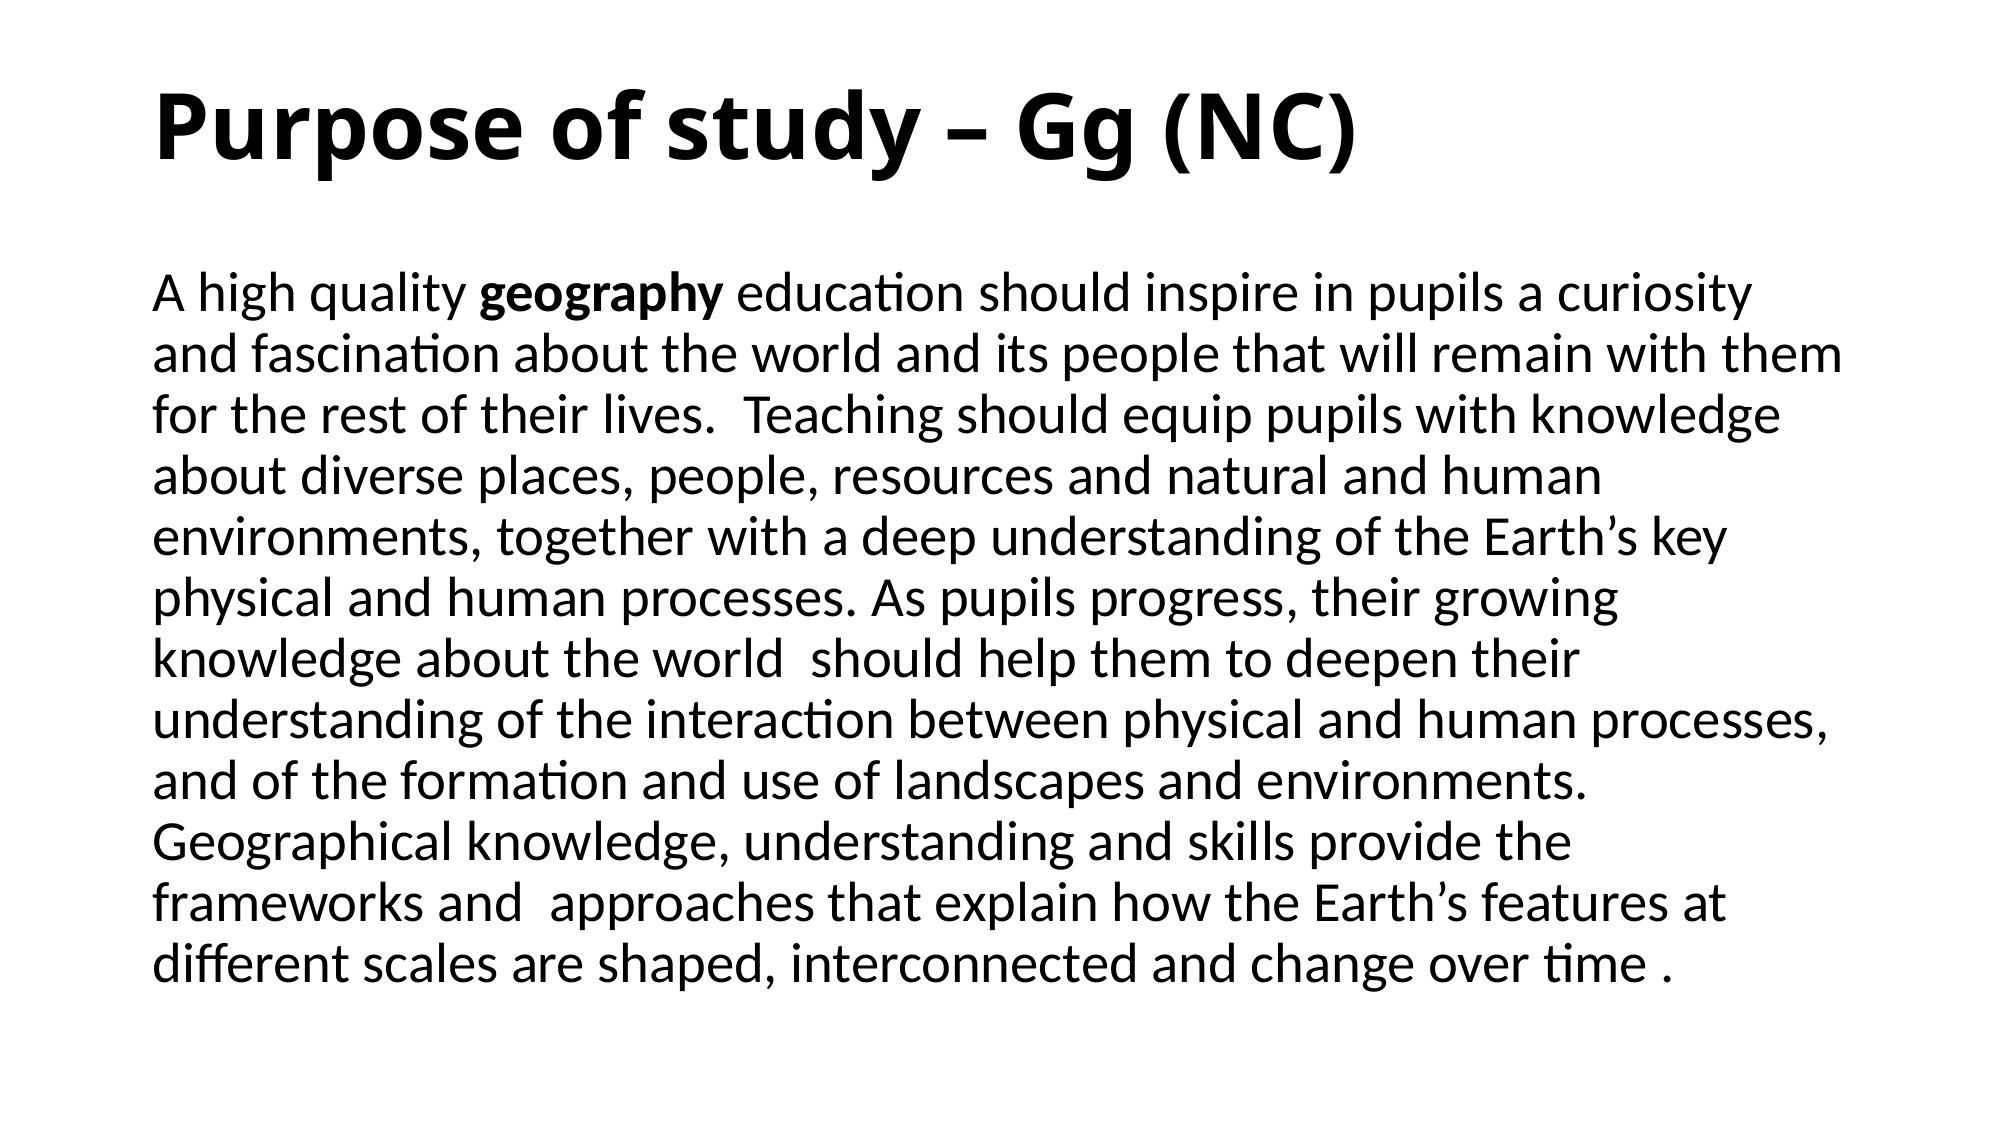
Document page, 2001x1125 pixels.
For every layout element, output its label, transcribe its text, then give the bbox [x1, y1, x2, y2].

list A high quality geography education should inspire in pupils a curiosity and fascination about the world and its people that will remain with them for the rest of their lives. Teaching should equip pupils with knowledge about diverse places, people, resources and natural and human environments, together with a deep understanding of the Earth’s key physical and human processes. As pupils progress, their growing knowledge about the world should help them to deepen their understanding of the interaction between physical and human processes, and of the formation and use of landscapes and environments. Geographical knowledge, understanding and skills provide the frameworks and approaches that explain how the Earth’s features at different scales are shaped, interconnected and change over time . [137, 255, 1863, 1014]
title Purpose of study – Gg (NC) [137, 59, 1863, 199]
